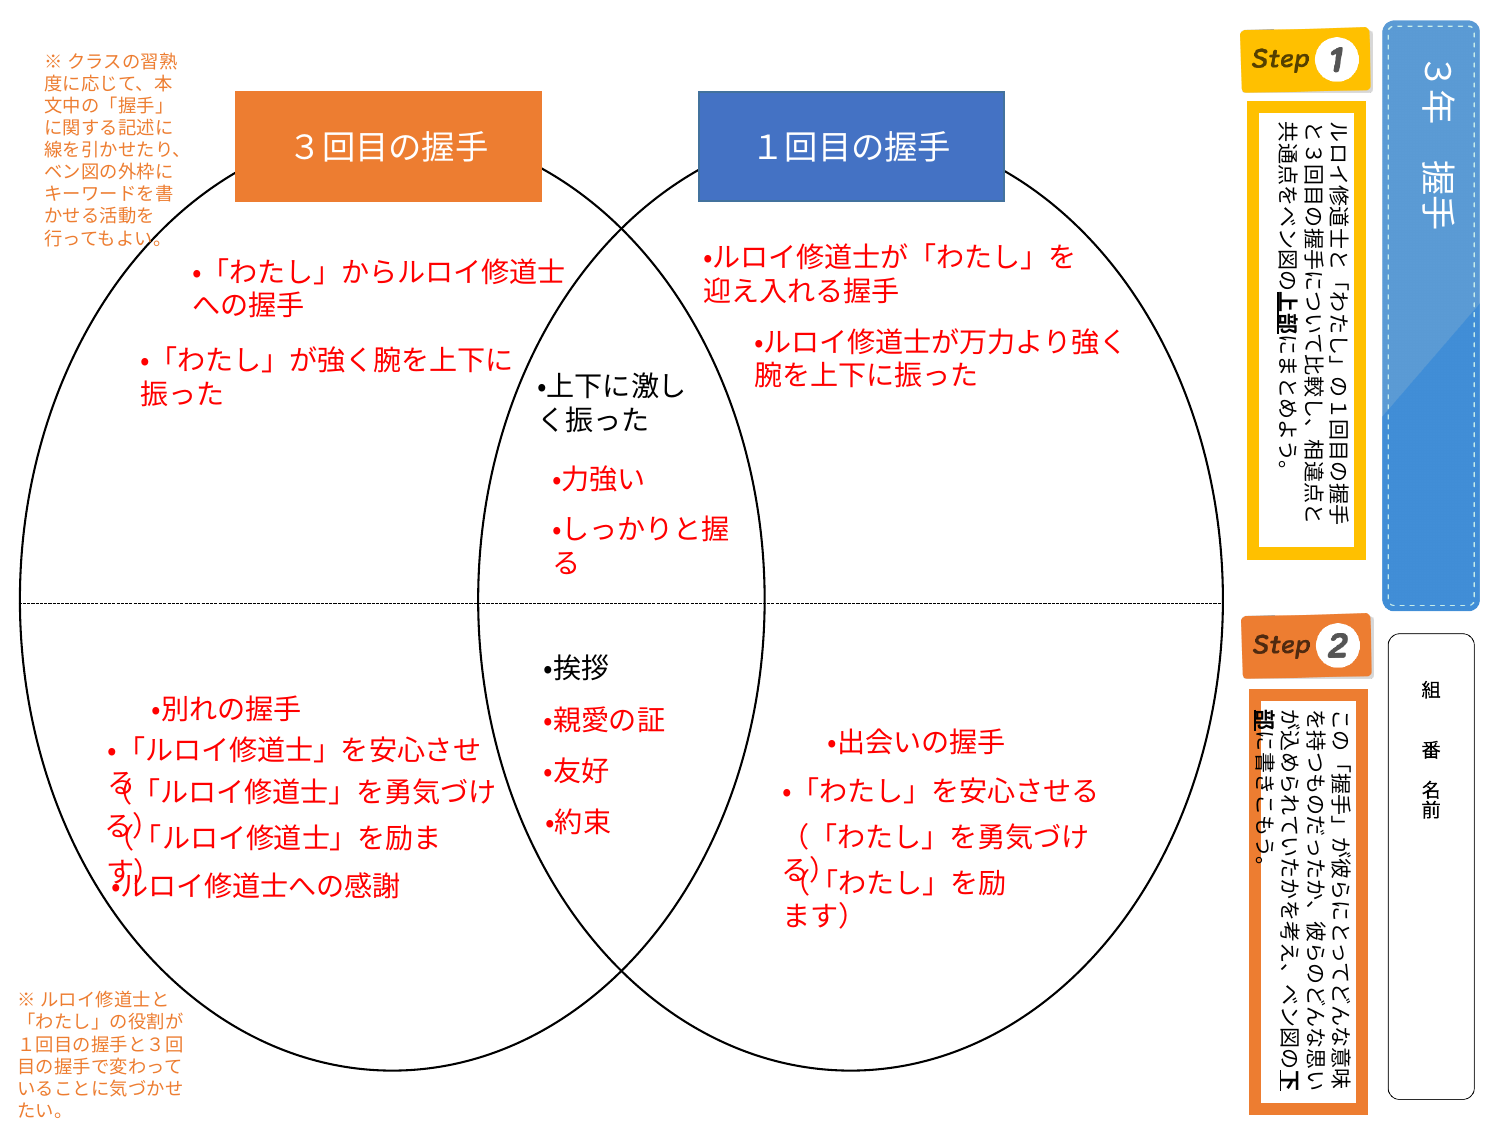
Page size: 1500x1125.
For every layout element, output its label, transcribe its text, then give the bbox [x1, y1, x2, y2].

picture [1240, 27, 1373, 93]
text_box ※ルロイ修道士と「わたし」の役割が１回目の握手と３回目の握手で変わっていることに気づかせたい。 [2, 980, 202, 1125]
text_box ルロイ修道士と「わたし」の１回目の握手と３回目の握手について比較し、相違点と共通点をベン図の上部にまとめよう。 [1252, 106, 1361, 555]
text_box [1382, 20, 1480, 1100]
text_box この「握手」が彼らにとってどんな意味を持つものだったか、彼らのどんな思いが込められていたかを考え、ベン図の下部に書きこもう。 [1254, 694, 1363, 1110]
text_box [18, 92, 1224, 1071]
text_box ※クラスの習熟度に応じて、本文中の「握手」に関する記述に線を引かせたり、ベン図の外枠にキーワードを書かせる活動を行ってもよい。 [29, 42, 202, 92]
picture [1241, 613, 1374, 679]
